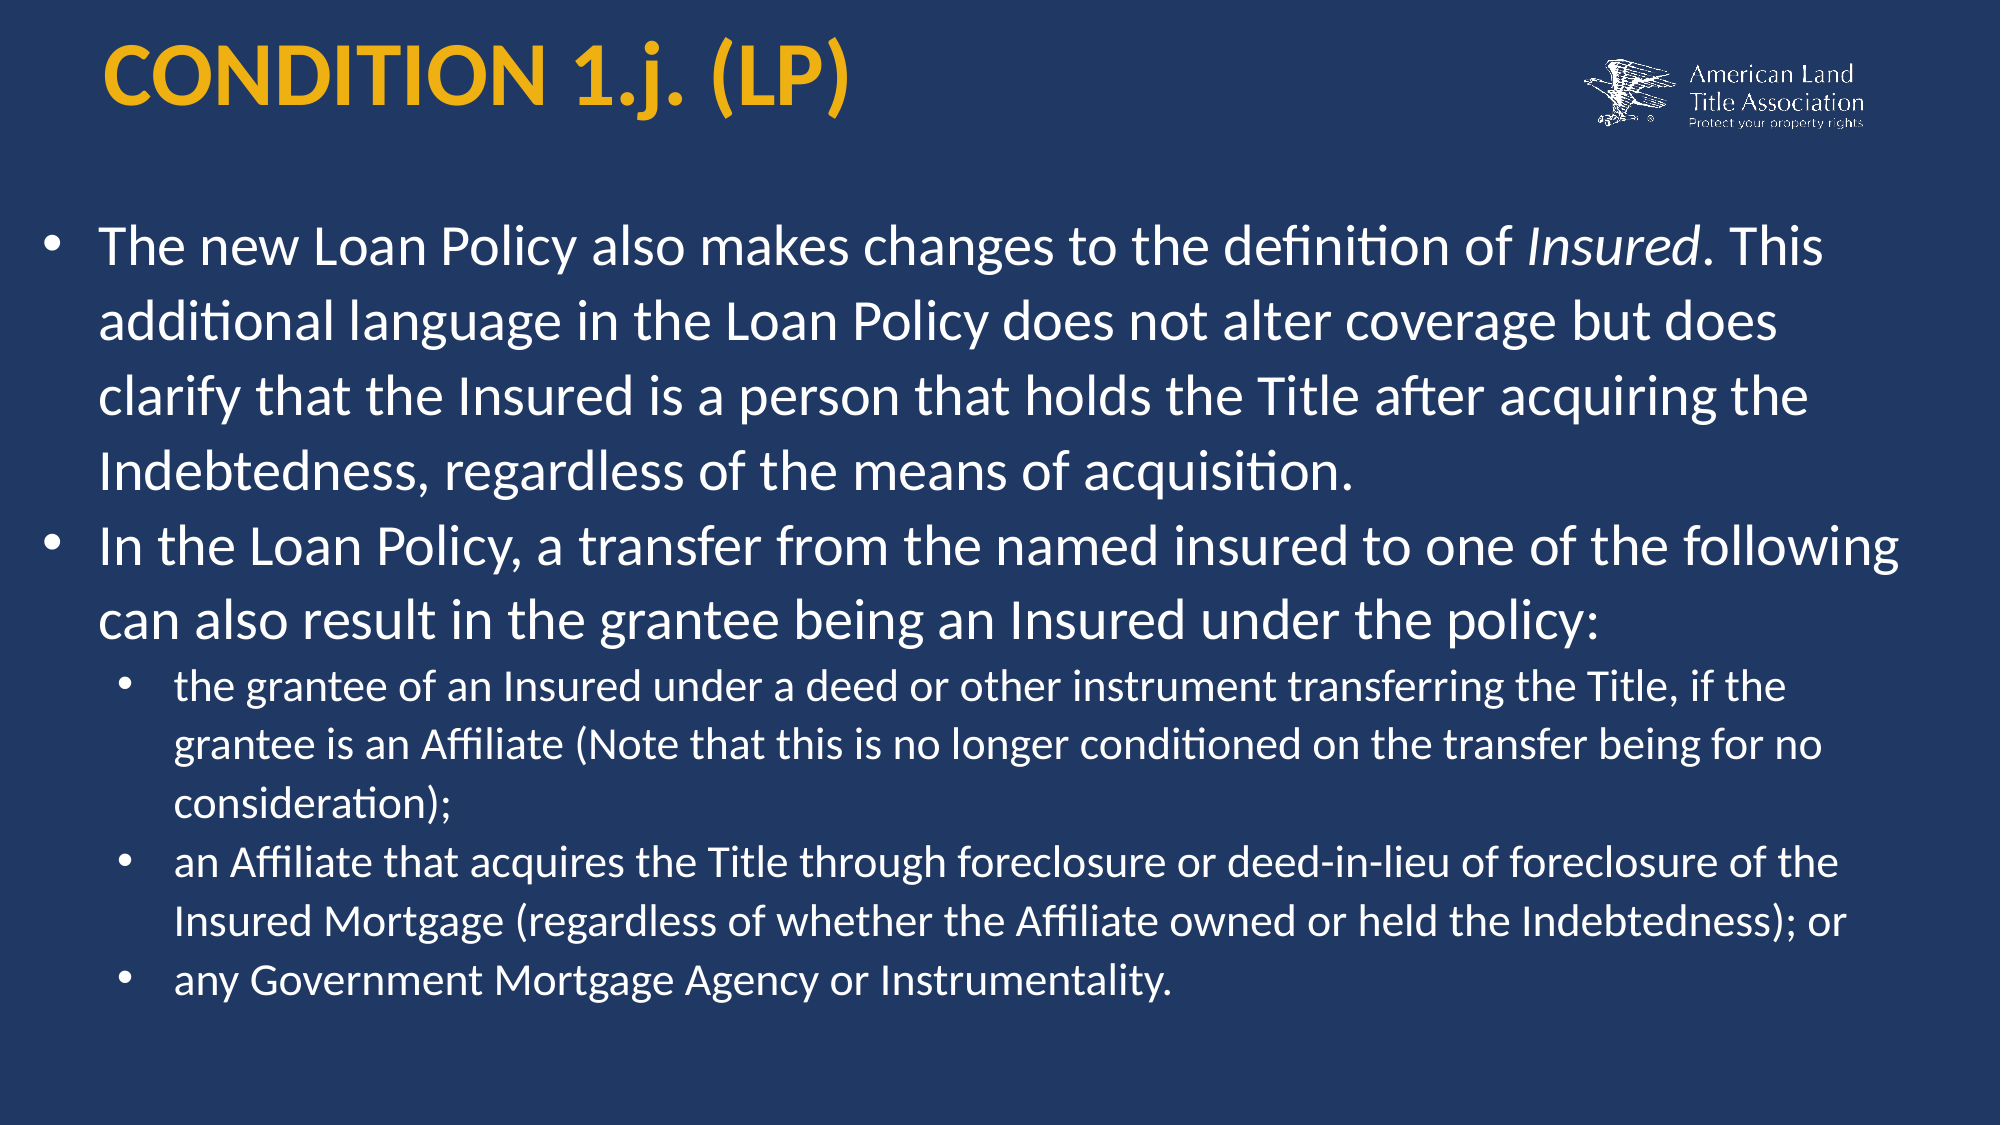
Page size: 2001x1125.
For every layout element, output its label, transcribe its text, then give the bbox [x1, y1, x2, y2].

text_box The new Loan Policy also makes changes to the definition of Insured. This additional language in the Loan Policy does not alter coverage but does clarify that the Insured is a person that holds the Title after acquiring the Indebtedness, regardless of the means of acquisition. In the Loan Policy, a transfer from the named insured to one of the following can also result in the grantee being an Insured under the policy: the grantee of an Insured under a deed or other instrument transferring the Title, if the grantee is an Affiliate (Note that this is no longer conditioned on the transfer being for no consideration); an Affiliate that acquires the Title through foreclosure or deed-in-lieu of foreclosure of the Insured Mortgage (regardless of whether the Affiliate owned or held the Indebtedness); or any Government Mortgage Agency or Instrumentality. [27, 195, 1939, 1012]
text_box CONDITION 1.j. (LP) [88, 5, 1911, 146]
